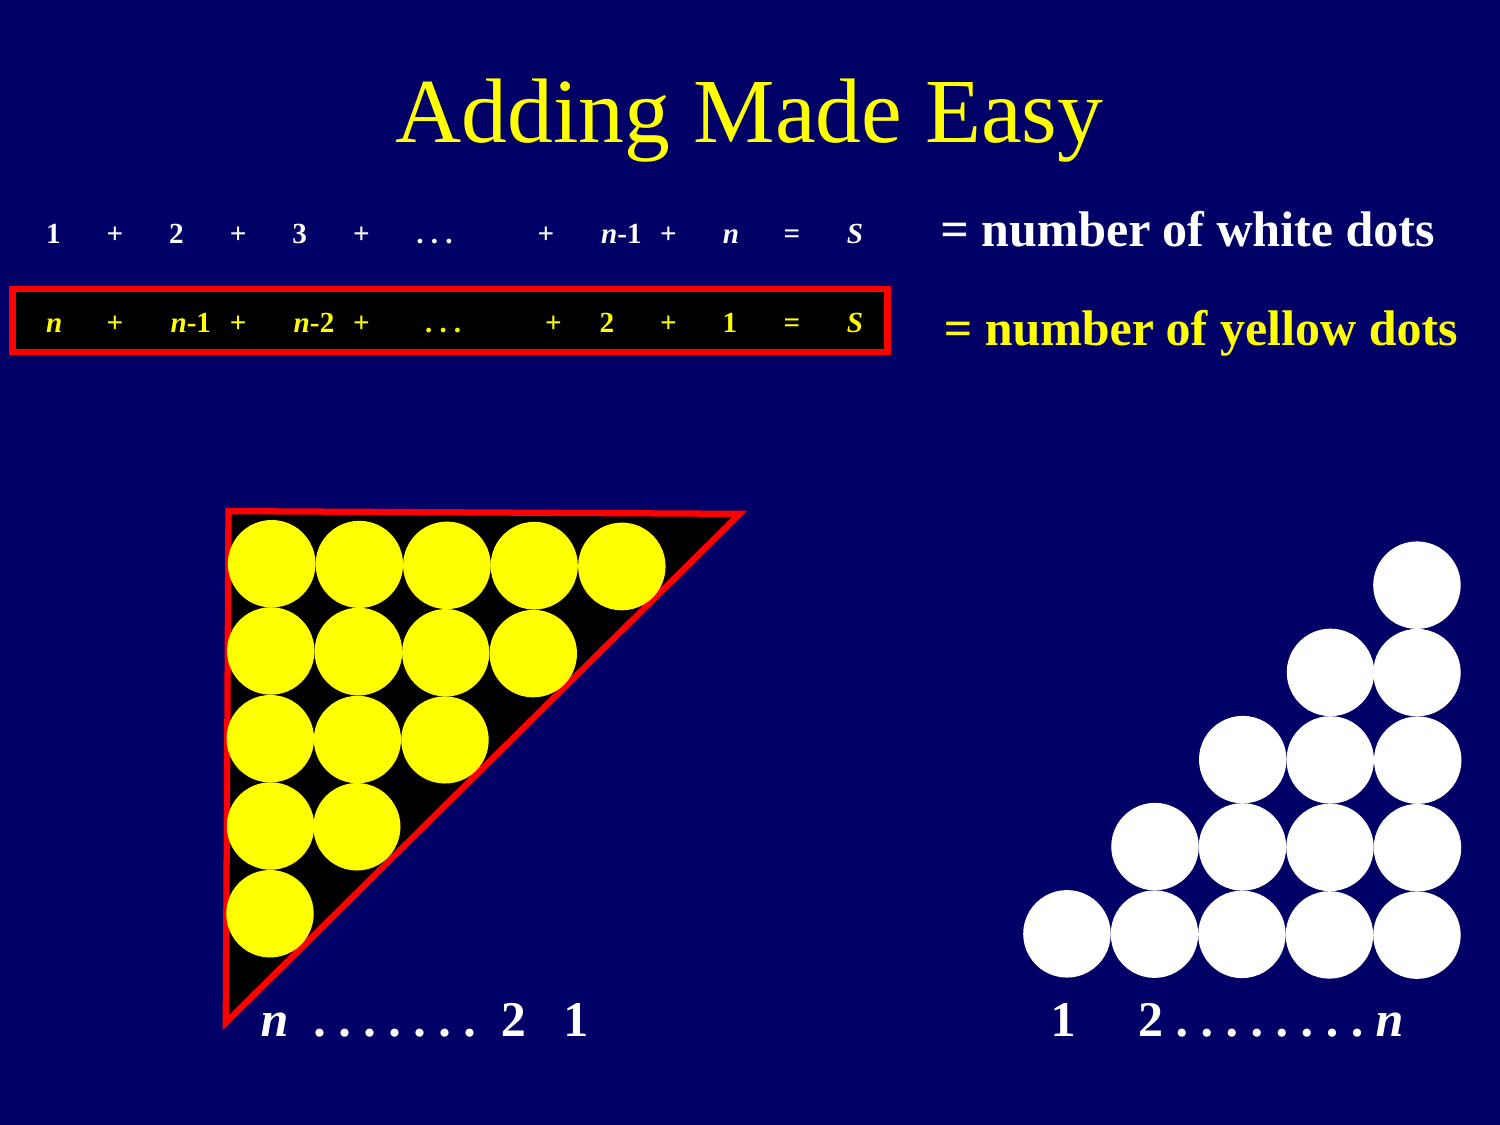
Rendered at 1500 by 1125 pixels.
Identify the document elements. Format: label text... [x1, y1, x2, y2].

text_box [226, 870, 314, 958]
text_box n [46, 303, 63, 339]
text_box 3 [292, 214, 308, 250]
text_box [401, 696, 489, 784]
text_box = number of yellow dots [928, 287, 1474, 363]
text_box + [353, 214, 370, 250]
text_box n-1 [170, 303, 212, 339]
text_box [315, 608, 402, 696]
text_box [489, 609, 578, 698]
text_box + [229, 214, 247, 250]
text_box [578, 522, 666, 611]
text_box [12, 289, 888, 352]
text_box 2 [169, 214, 184, 250]
text_box . . . [417, 303, 469, 339]
text_box [402, 609, 490, 697]
text_box [227, 519, 316, 608]
text_box [226, 782, 315, 870]
text_box [316, 520, 403, 608]
text_box n-1 [601, 214, 642, 250]
text_box S [846, 214, 863, 250]
text_box 2 [599, 303, 615, 339]
text_box . . . [416, 214, 453, 250]
text_box [314, 783, 401, 871]
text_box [1022, 541, 1462, 980]
text_box n [722, 214, 740, 250]
text_box Adding Made Easy [112, 12, 1388, 200]
text_box + [229, 303, 247, 339]
text_box = [783, 303, 801, 339]
text_box + [660, 214, 678, 250]
text_box n-2 [293, 303, 335, 339]
text_box [491, 521, 578, 610]
text_box = [783, 214, 801, 250]
text_box + [106, 303, 124, 339]
text_box + [537, 303, 562, 339]
text_box [314, 695, 402, 783]
text_box 1 2 . . . . . . . . n [1023, 985, 1419, 1054]
text_box n . . . . . . . 2 1 [233, 978, 604, 1054]
text_box + [353, 303, 370, 339]
text_box 1 [46, 214, 61, 250]
text_box 1 [722, 303, 738, 339]
text_box [227, 607, 315, 695]
text_box + [660, 303, 678, 339]
text_box [403, 521, 491, 609]
text_box = number of white dots [925, 189, 1450, 265]
text_box + [537, 214, 562, 250]
text_box [225, 511, 740, 1023]
text_box [226, 694, 315, 782]
text_box + [106, 214, 124, 250]
text_box S [846, 303, 863, 339]
